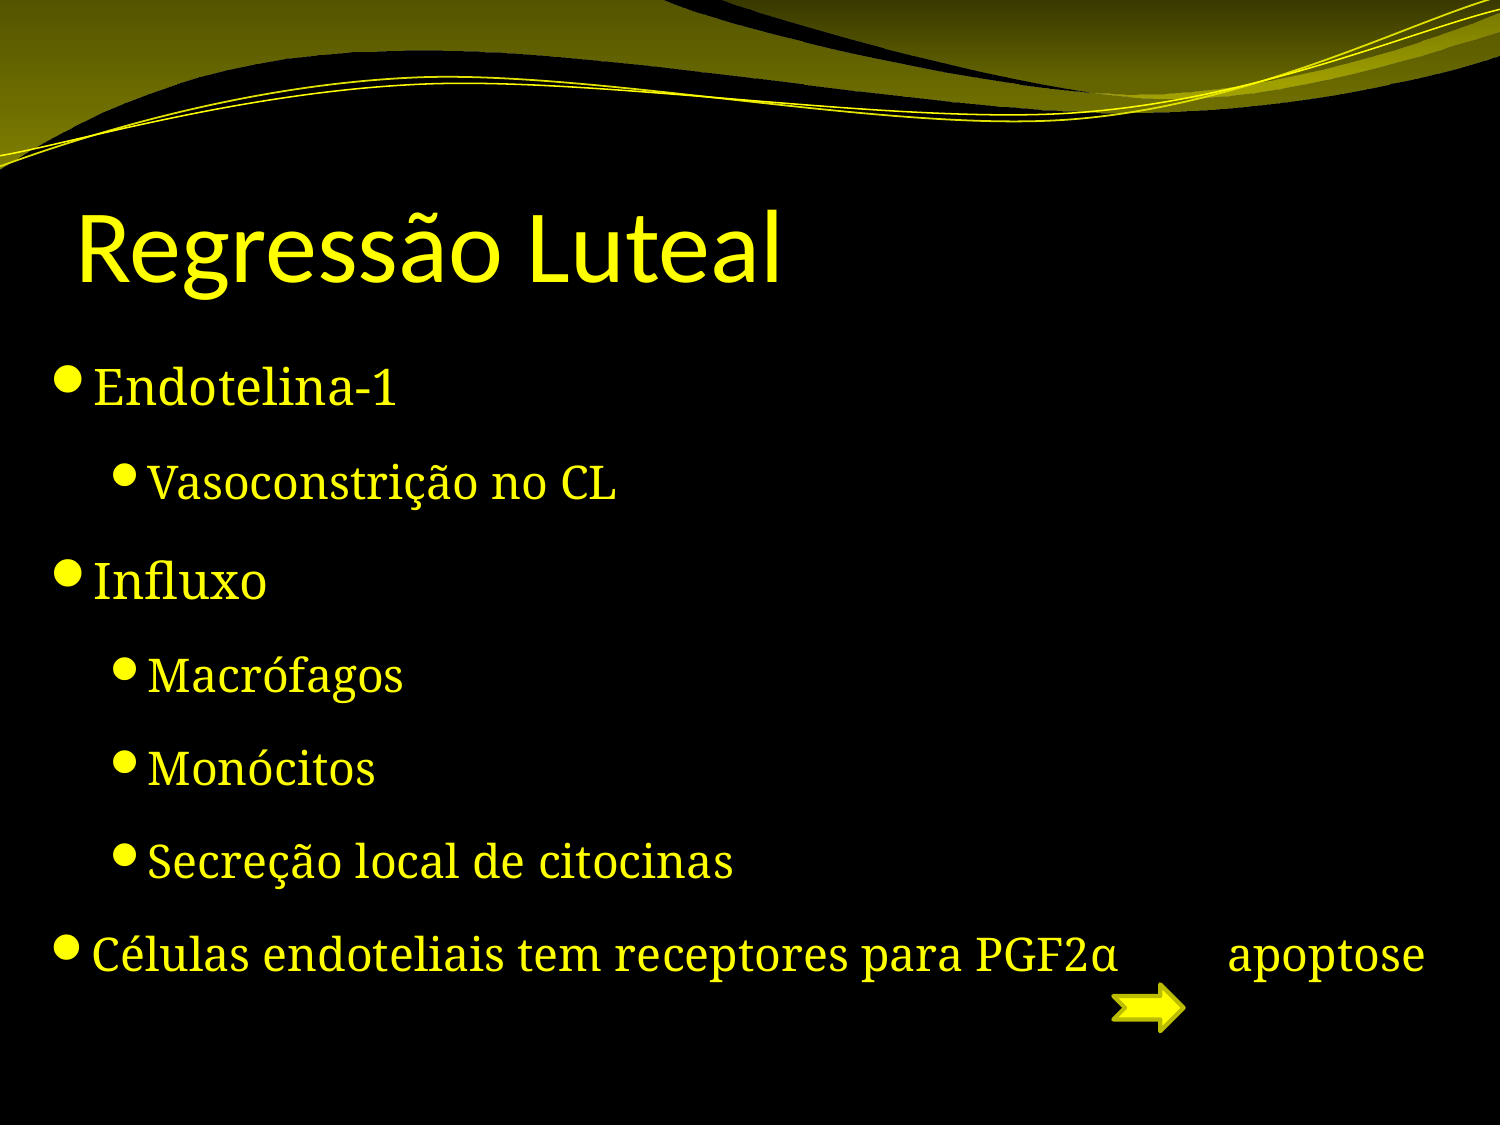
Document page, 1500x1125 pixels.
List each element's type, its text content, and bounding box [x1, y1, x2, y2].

title Regressão Luteal [75, 115, 1425, 303]
list Endotelina-1 Vasoconstrição no CL Influxo Macrófagos Monócitos Secreção local de citocinas Células endoteliais tem receptores para PGF2α apoptose [35, 317, 1461, 1055]
text_box [1111, 982, 1186, 1034]
